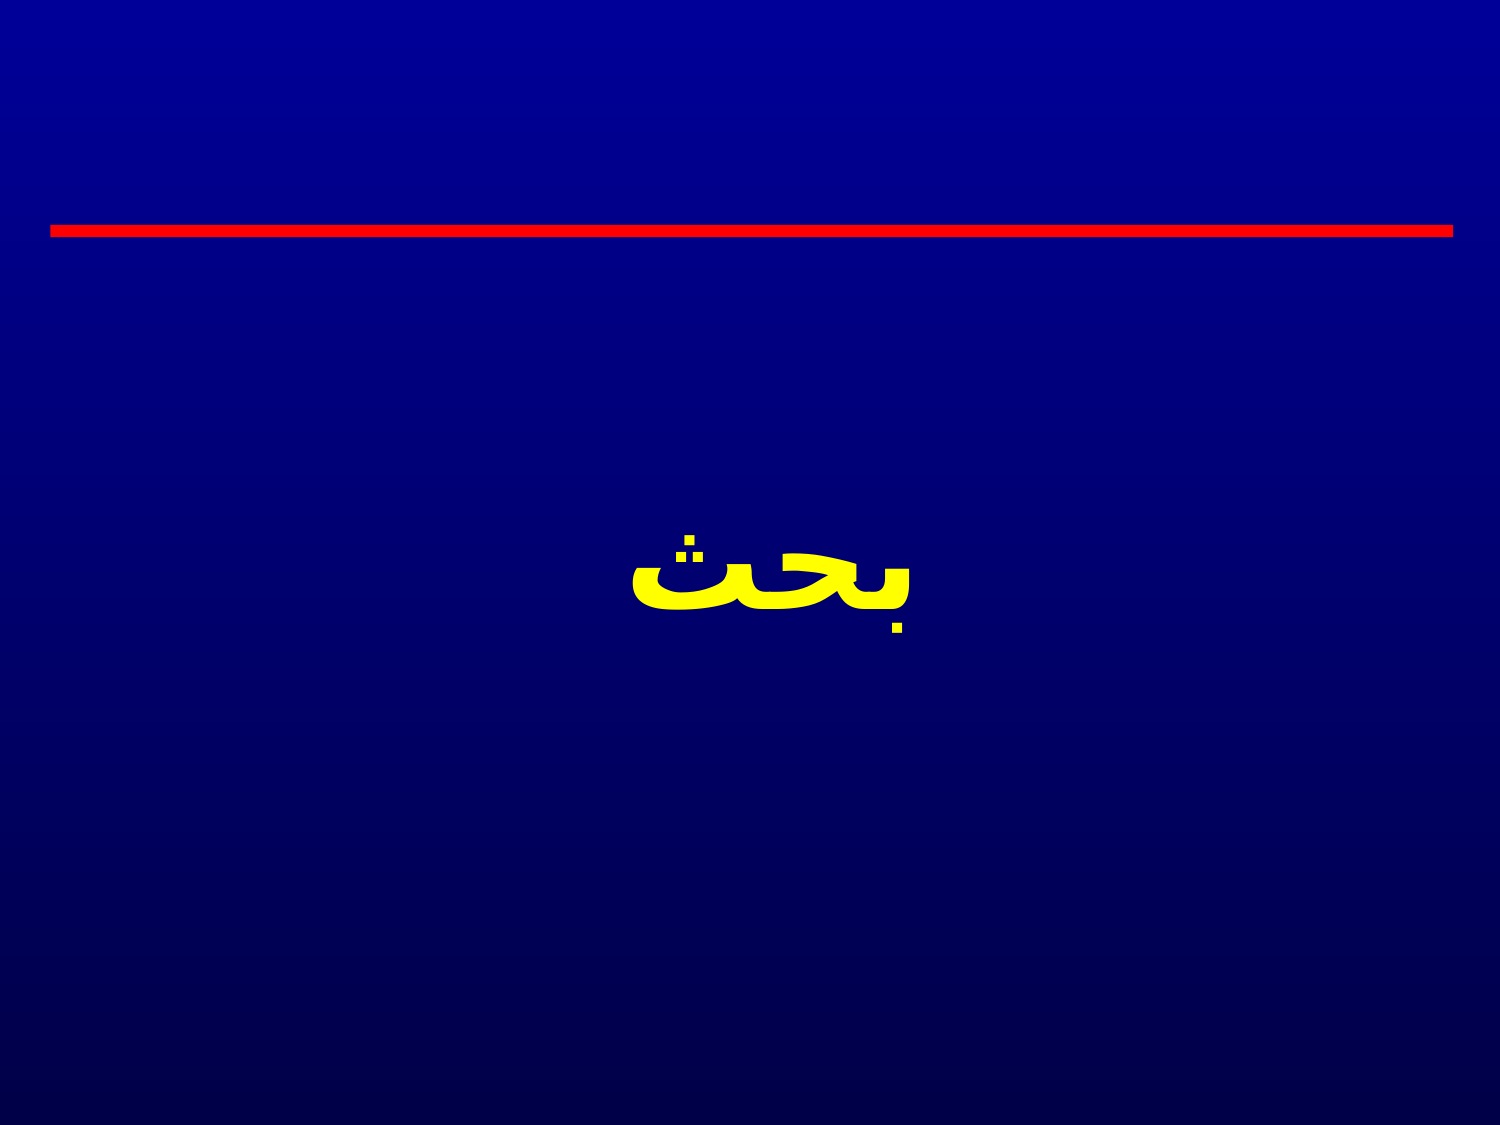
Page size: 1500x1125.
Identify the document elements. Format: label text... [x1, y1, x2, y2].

list بحث [110, 283, 1437, 1042]
